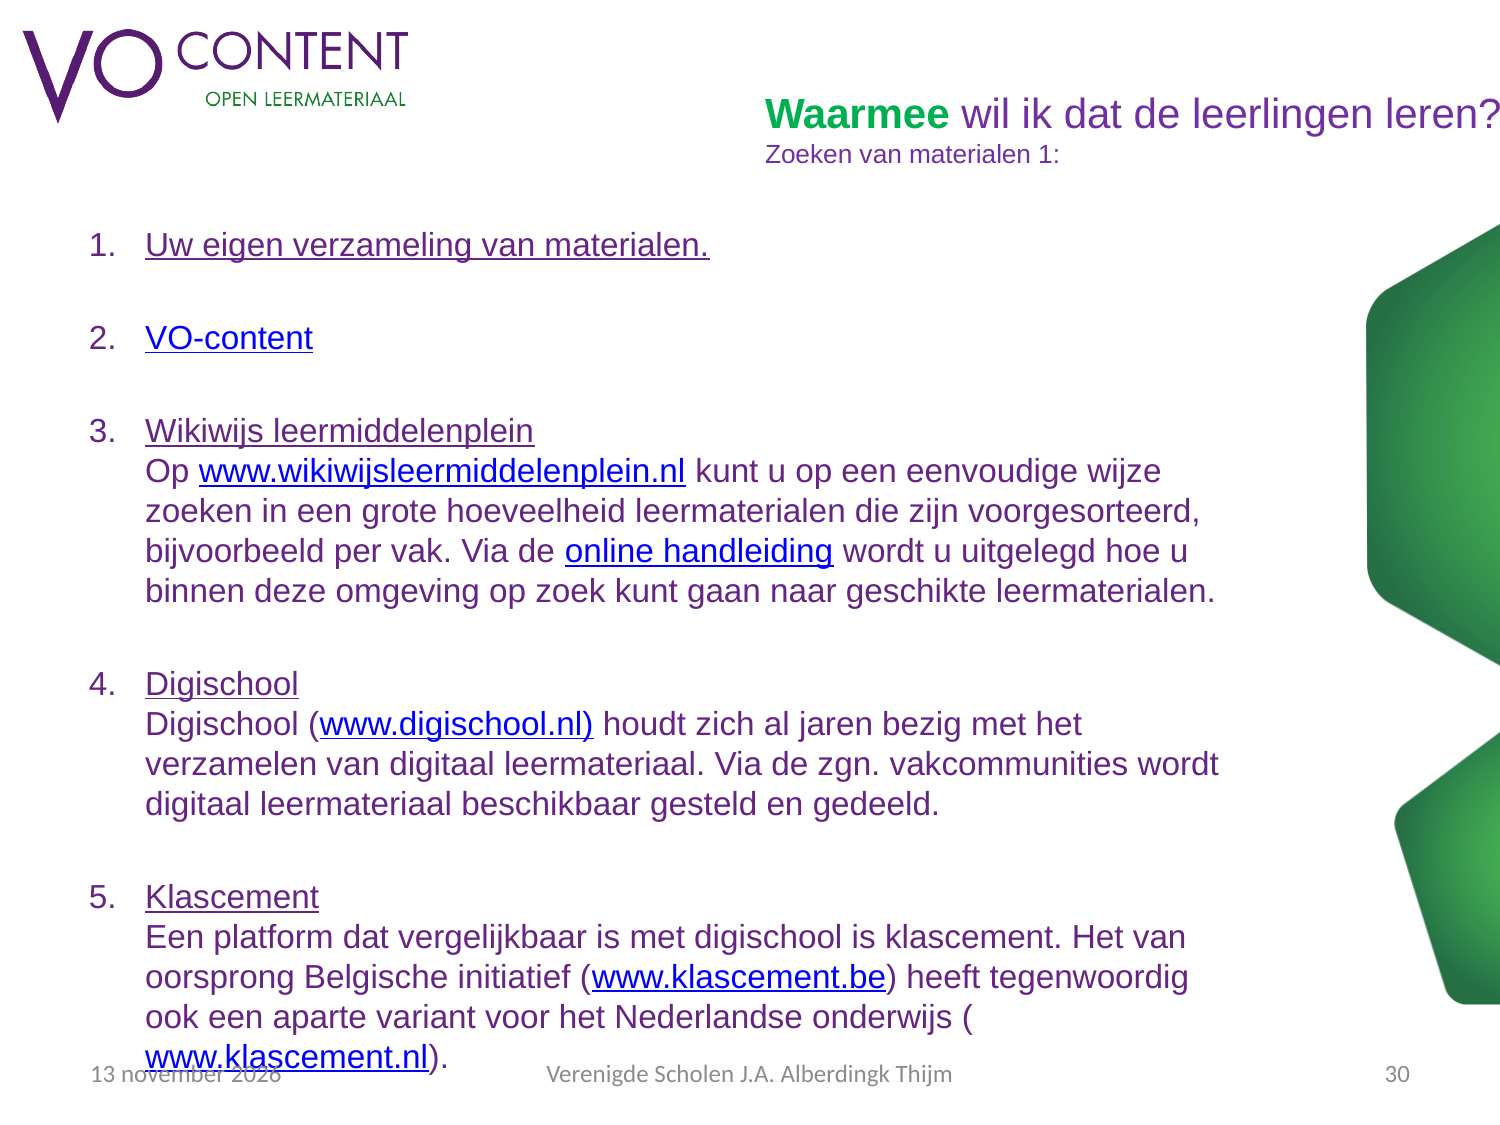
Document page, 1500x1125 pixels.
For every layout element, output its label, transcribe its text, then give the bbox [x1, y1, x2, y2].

picture [22, 29, 408, 124]
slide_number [75, 1042, 425, 1103]
picture [1366, 222, 1500, 1005]
footer Verenigde Scholen J.A. Alberdingk Thijm [512, 1042, 988, 1103]
slide_number 30 [1074, 1042, 1425, 1103]
title Waarmee wil ik dat de leerlingen leren? Zoeken van materialen 1: [750, 78, 1500, 178]
list Uw eigen verzameling van materialen. VO-content Wikiwijs leermiddelenplein Op www.wikiwijsleermiddelenplein.nl kunt u op een eenvoudige wijze zoeken in een grote hoeveelheid leermaterialen die zijn voorgesorteerd, bijvoorbeeld per vak. Via de online handleiding wordt u uitgelegd hoe u binnen deze omgeving op zoek kunt gaan naar geschikte leermaterialen. Digischool Digischool (www.digischool.nl) houdt zich al jaren bezig met het verzamelen van digitaal leermateriaal. Via de zgn. vakcommunities wordt digitaal leermateriaal beschikbaar gesteld en gedeeld. Klascement Een platform dat vergelijkbaar is met digischool is klascement. Het van oorsprong Belgische initiatief (www.klascement.be) heeft tegenwoordig ook een aparte variant voor het Nederlandse onderwijs (www.klascement.nl). [74, 215, 1239, 1065]
